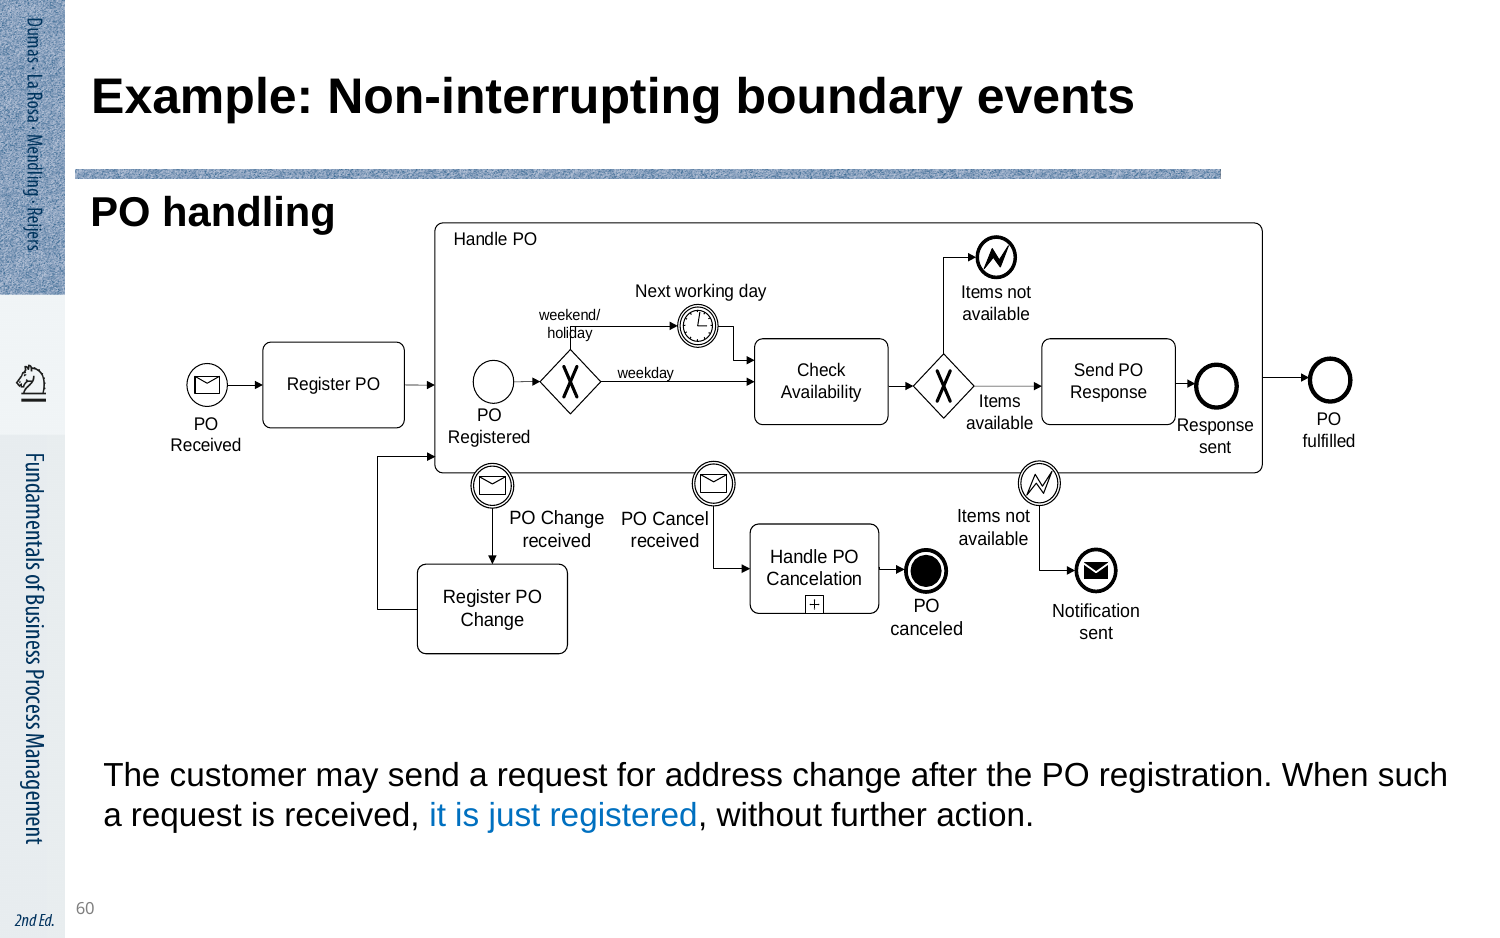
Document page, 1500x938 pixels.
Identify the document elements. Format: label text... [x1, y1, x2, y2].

picture [0, 0, 65, 938]
list The customer may send a request for address change after the PO registration. When such a request is received, it is just registered, without further action. [103, 745, 1476, 938]
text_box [366, 446, 608, 655]
slide_number 60 [75, 887, 103, 931]
title Example: Non-interrupting boundary events [91, 52, 1204, 136]
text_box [163, 210, 1365, 478]
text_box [555, 432, 985, 641]
picture [75, 169, 1221, 179]
text_box PO handling [75, 177, 367, 243]
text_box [951, 450, 1144, 649]
